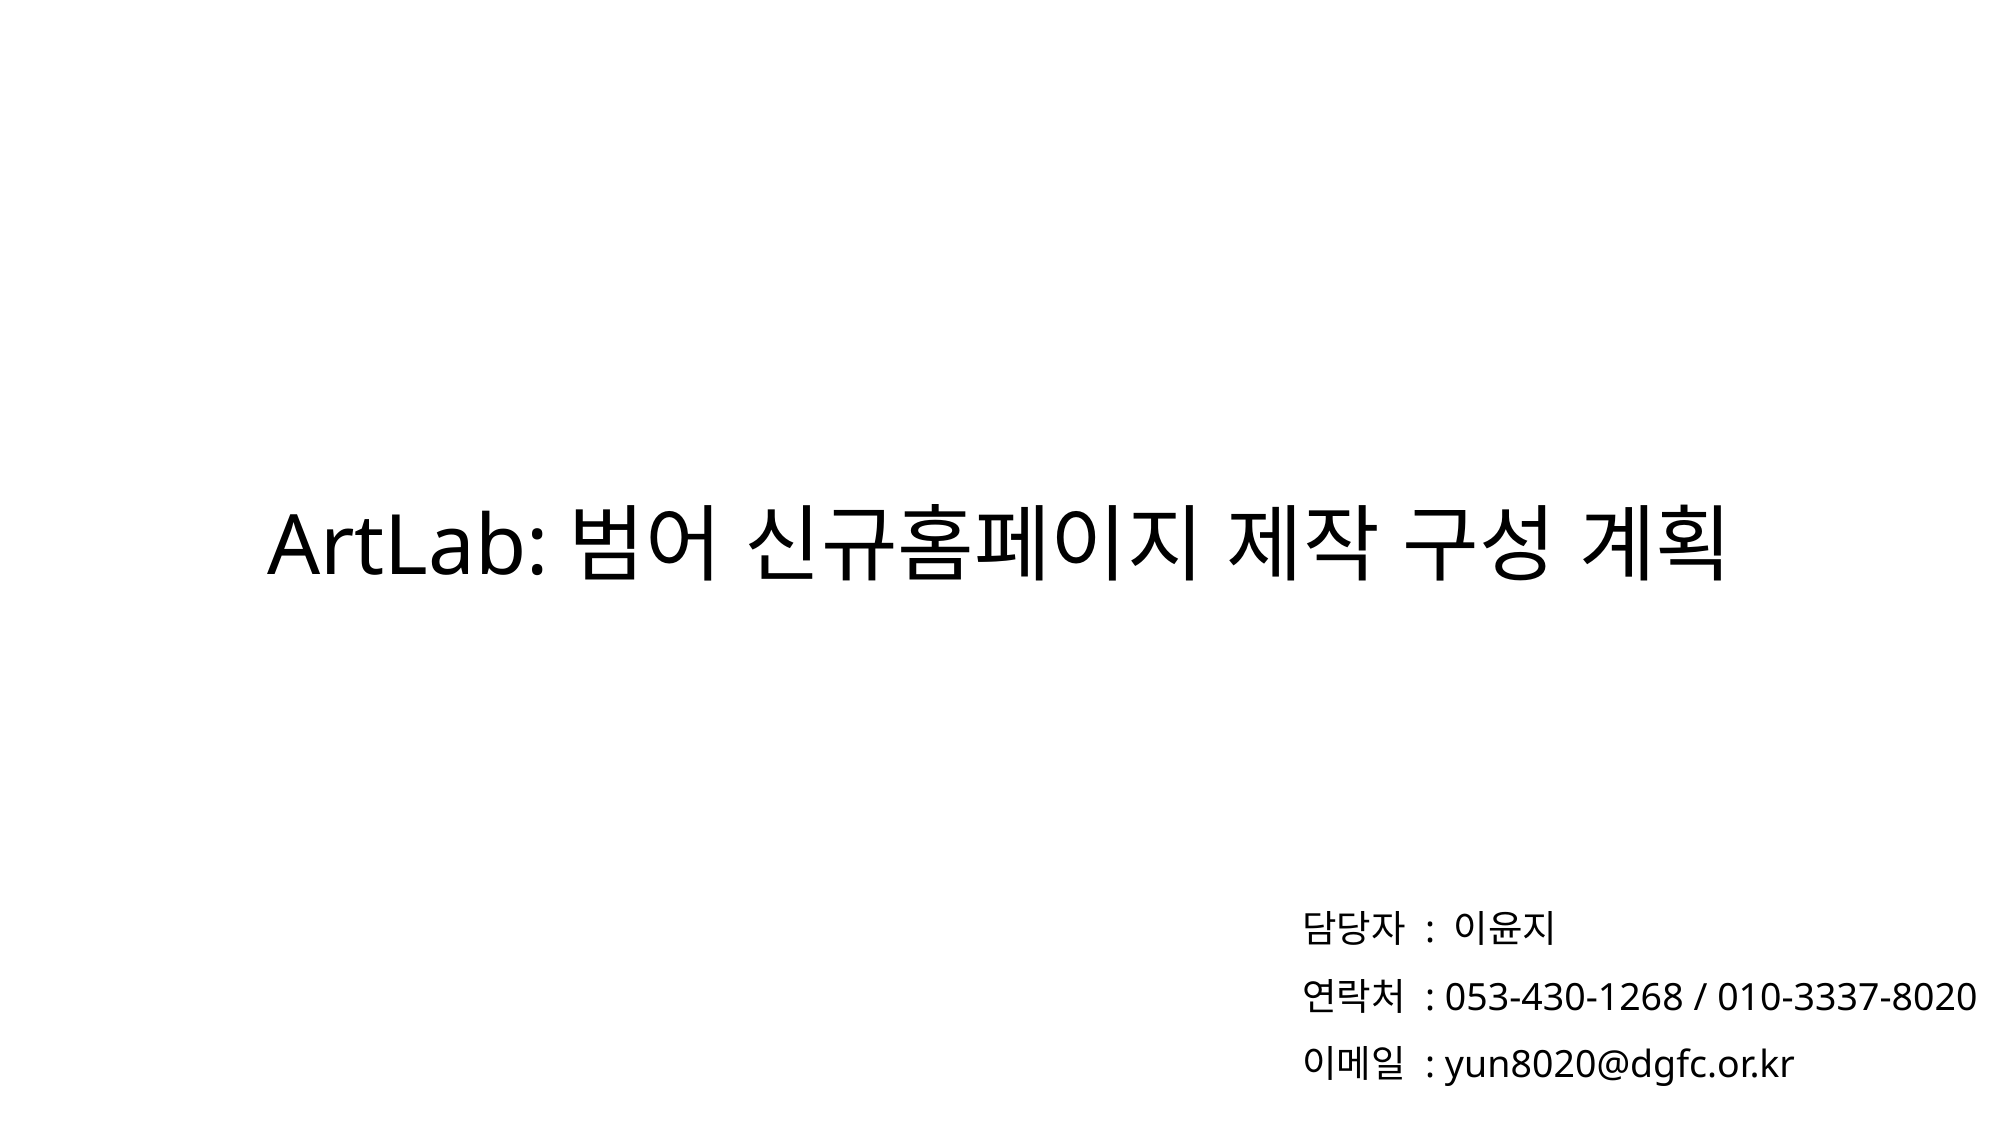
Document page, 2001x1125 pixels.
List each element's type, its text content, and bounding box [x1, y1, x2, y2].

text_box 담당자 : 이윤지 연락처 : 053-430-1268 / 010-3337-8020 이메일 : yun8020@dgfc.or.kr [1287, 875, 1993, 1093]
title ArtLab:범어 신규홈페이지 제작 구성 계획 [155, 452, 1845, 600]
